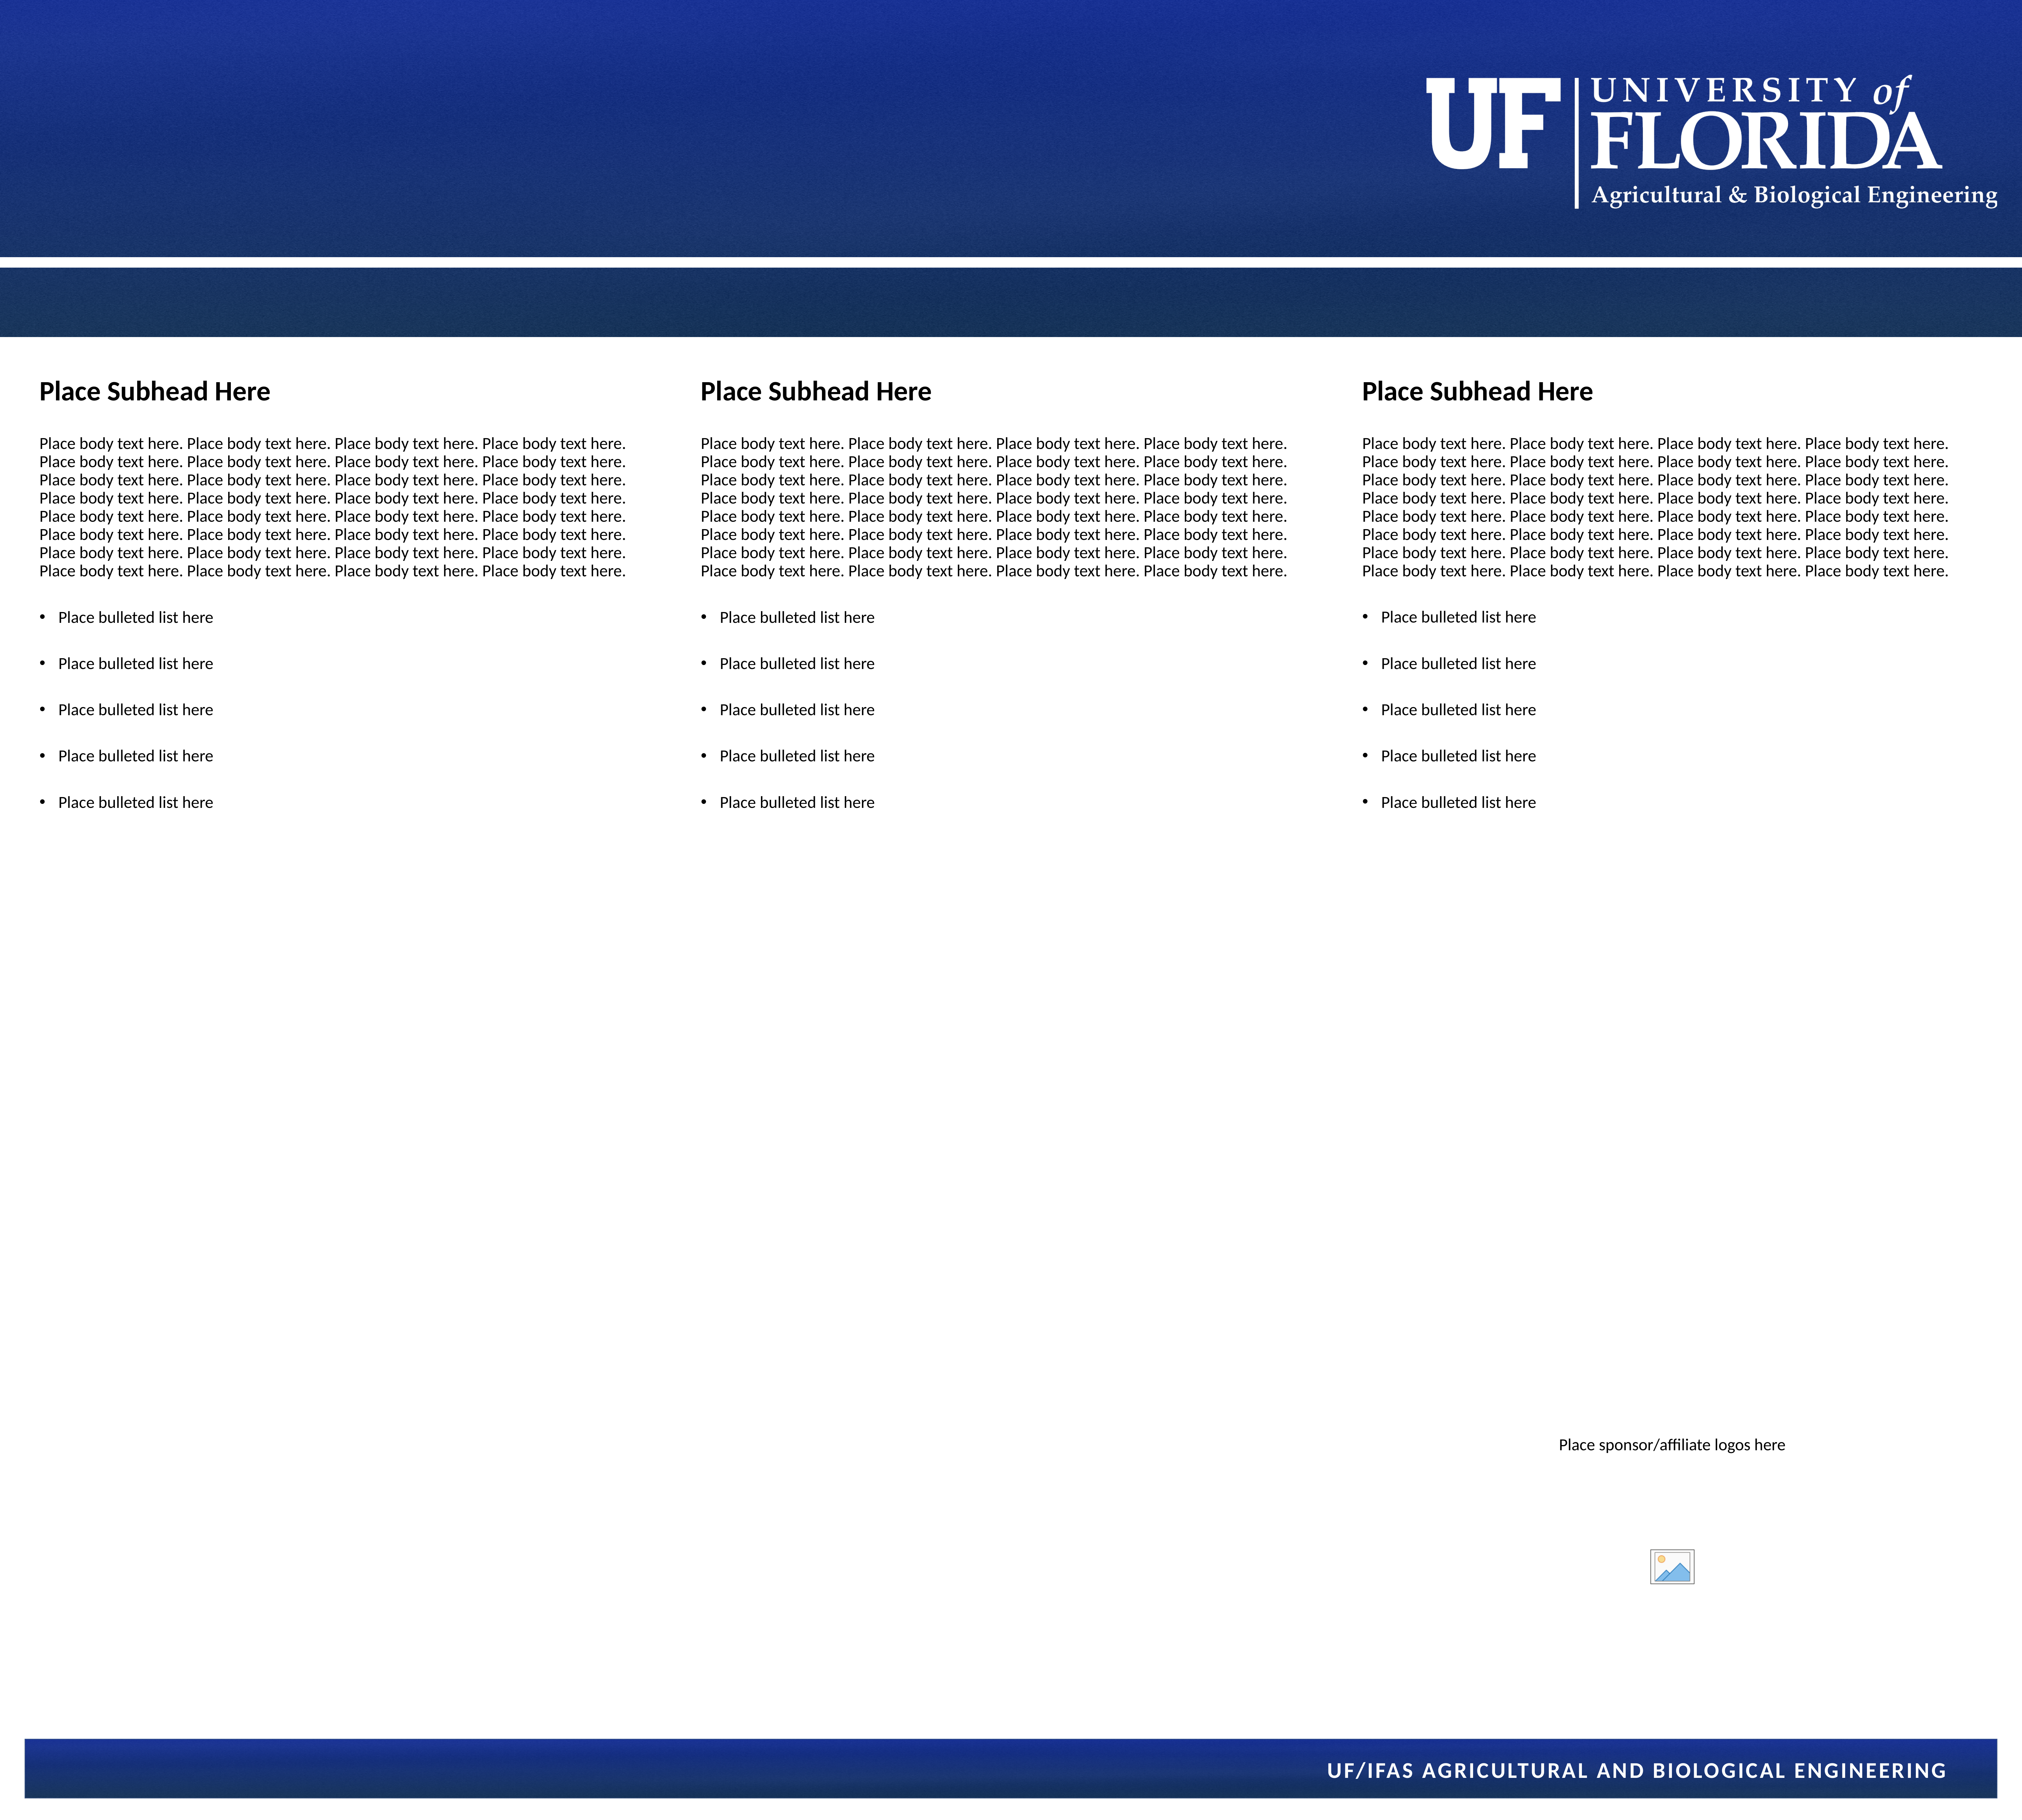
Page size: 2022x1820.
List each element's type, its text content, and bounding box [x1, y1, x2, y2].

picture [1357, 1431, 1988, 1703]
list Place Subhead Here Place body text here. Place body text here. Place body text here. Place body text here. Place body text here. Place body text here. Place body text here. Place body text here. Place body text here. Place body text here. Place body text here. Place body text here. Place body text here. Place body text here. Place body text here. Place body text here. Place body text here. Place body text here. Place body text here. Place body text here. Place body text here. Place body text here. Place body text here. Place body text here. Place body text here. Place body text here. Place body text here. Place body text here. Place body text here. Place body text here. Place body text here. Place body text here. Place bulleted list here Place bulleted list here Place bulleted list here Place bulleted list here Place bulleted list here [34, 373, 665, 1703]
list Place Subhead Here Place body text here. Place body text here. Place body text here. Place body text here. Place body text here. Place body text here. Place body text here. Place body text here. Place body text here. Place body text here. Place body text here. Place body text here. Place body text here. Place body text here. Place body text here. Place body text here. Place body text here. Place body text here. Place body text here. Place body text here. Place body text here. Place body text here. Place body text here. Place body text here. Place body text here. Place body text here. Place body text here. Place body text here. Place body text here. Place body text here. Place body text here. Place body text here. Place bulleted list here Place bulleted list here Place bulleted list here Place bulleted list here Place bulleted list here [696, 373, 1326, 1703]
list Place Subhead Here Place body text here. Place body text here. Place body text here. Place body text here. Place body text here. Place body text here. Place body text here. Place body text here. Place body text here. Place body text here. Place body text here. Place body text here. Place body text here. Place body text here. Place body text here. Place body text here. Place body text here. Place body text here. Place body text here. Place body text here. Place body text here. Place body text here. Place body text here. Place body text here. Place body text here. Place body text here. Place body text here. Place body text here. Place body text here. Place body text here. Place body text here. Place body text here. Place bulleted list here Place bulleted list here Place bulleted list here Place bulleted list here Place bulleted list here [1357, 373, 1988, 1406]
